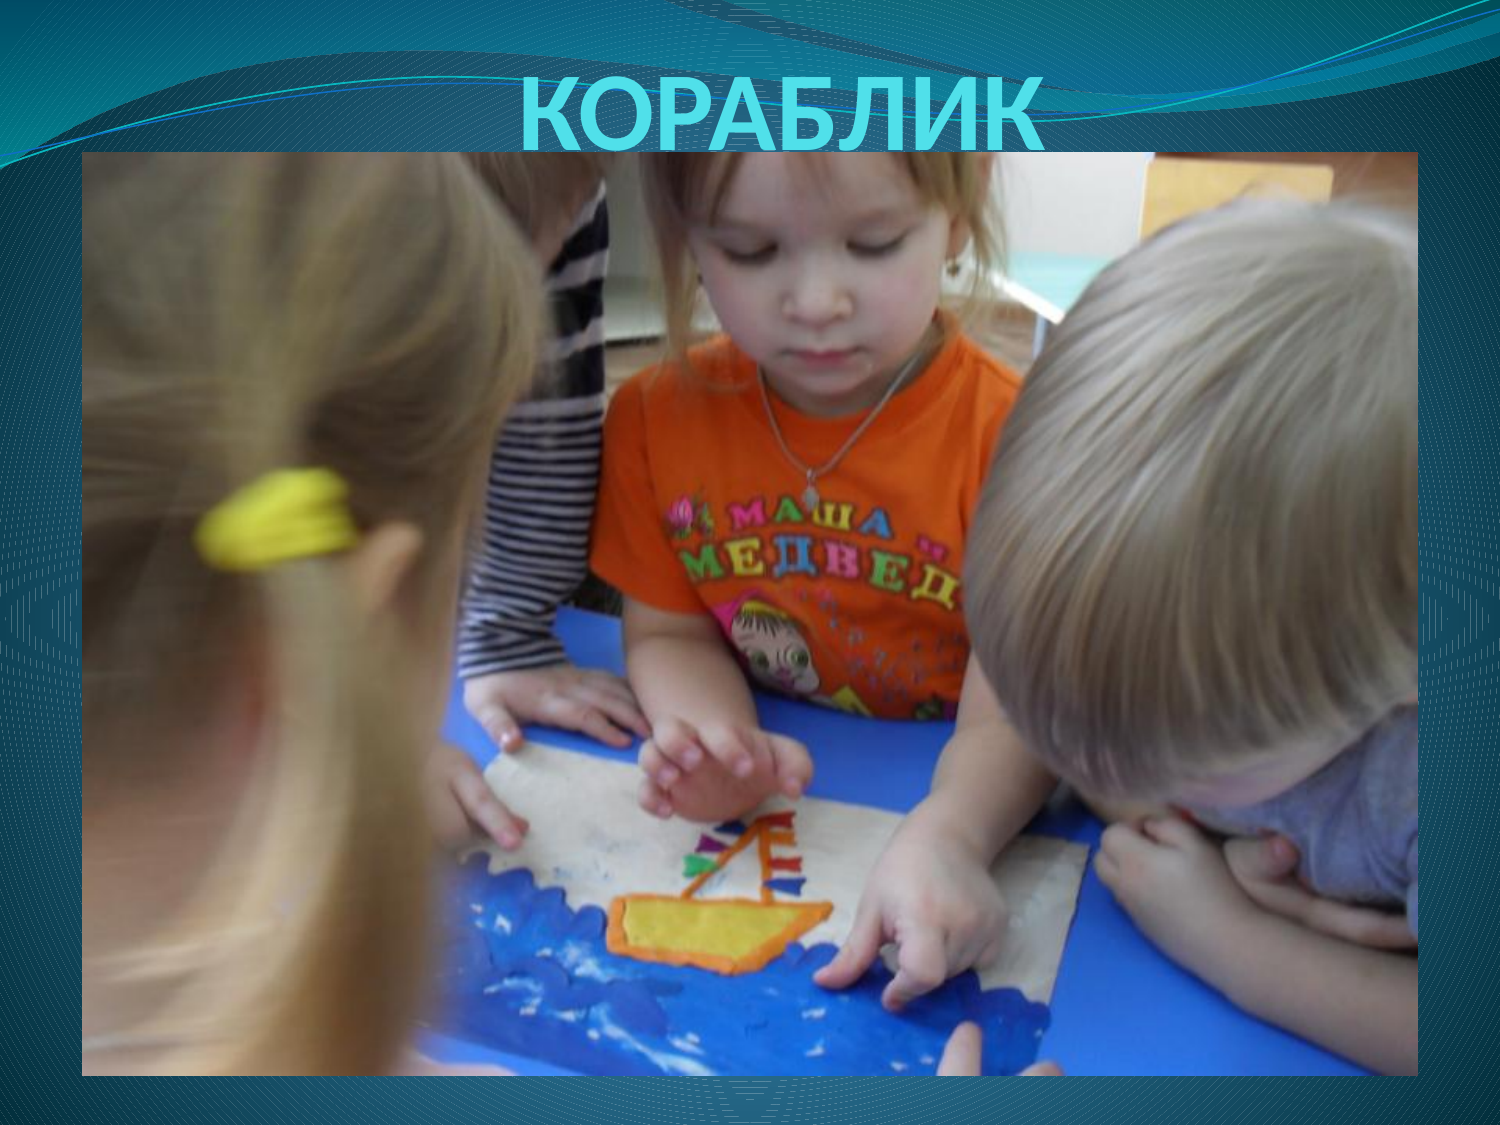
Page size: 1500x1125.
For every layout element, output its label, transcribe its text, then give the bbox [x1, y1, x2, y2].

title КОРАБЛИК [164, 70, 1050, 152]
picture [81, 152, 1418, 1076]
